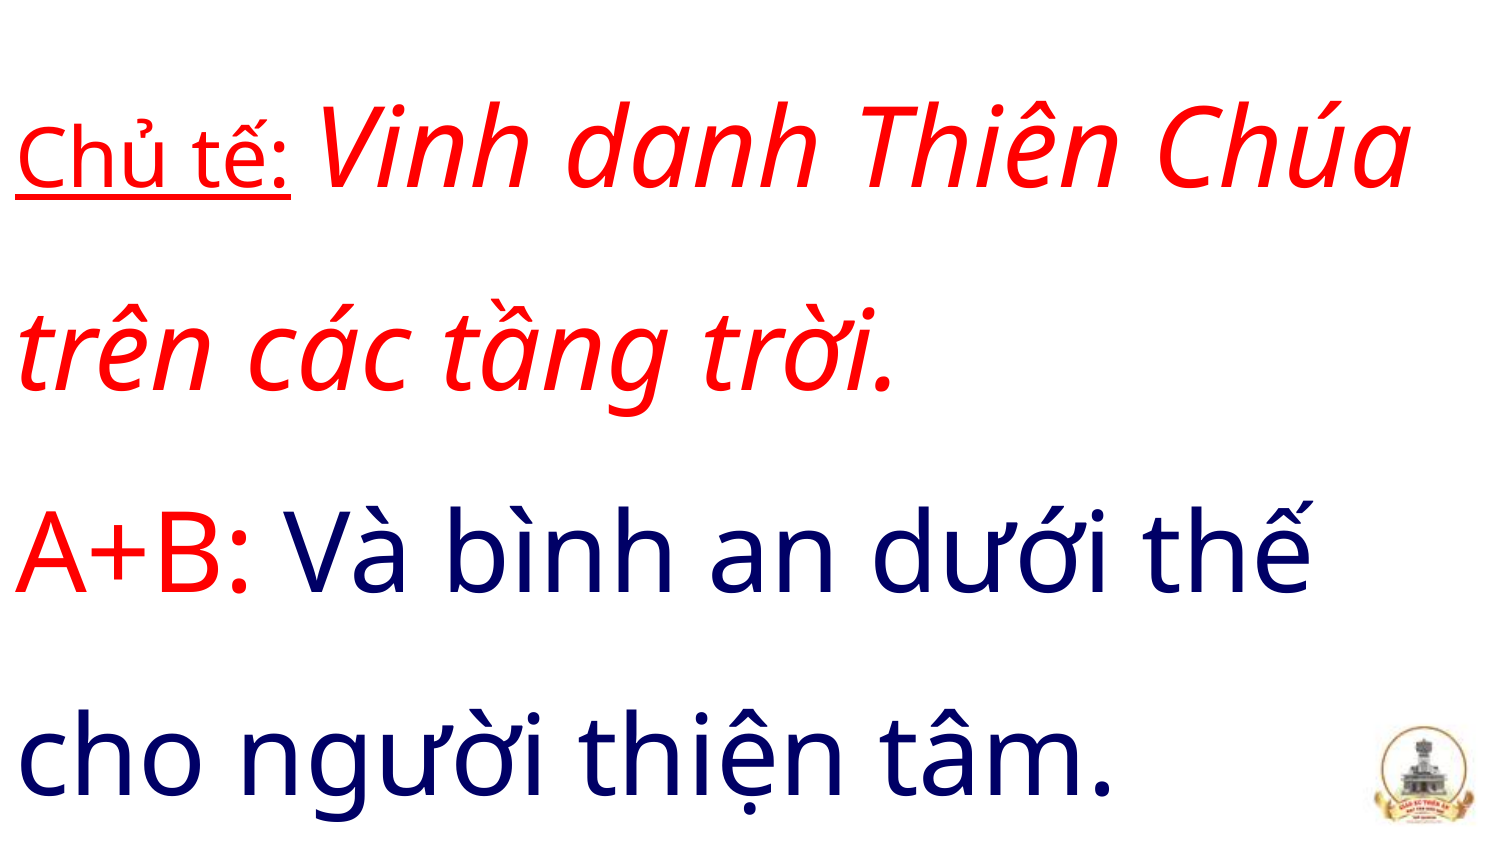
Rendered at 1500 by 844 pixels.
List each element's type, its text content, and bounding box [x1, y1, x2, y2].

subtitle Chủ tế: Vinh danh Thiên Chúa trên các tầng trời. A+B: Và bình an dưới thế cho người thiện tâm. [0, 0, 1500, 844]
